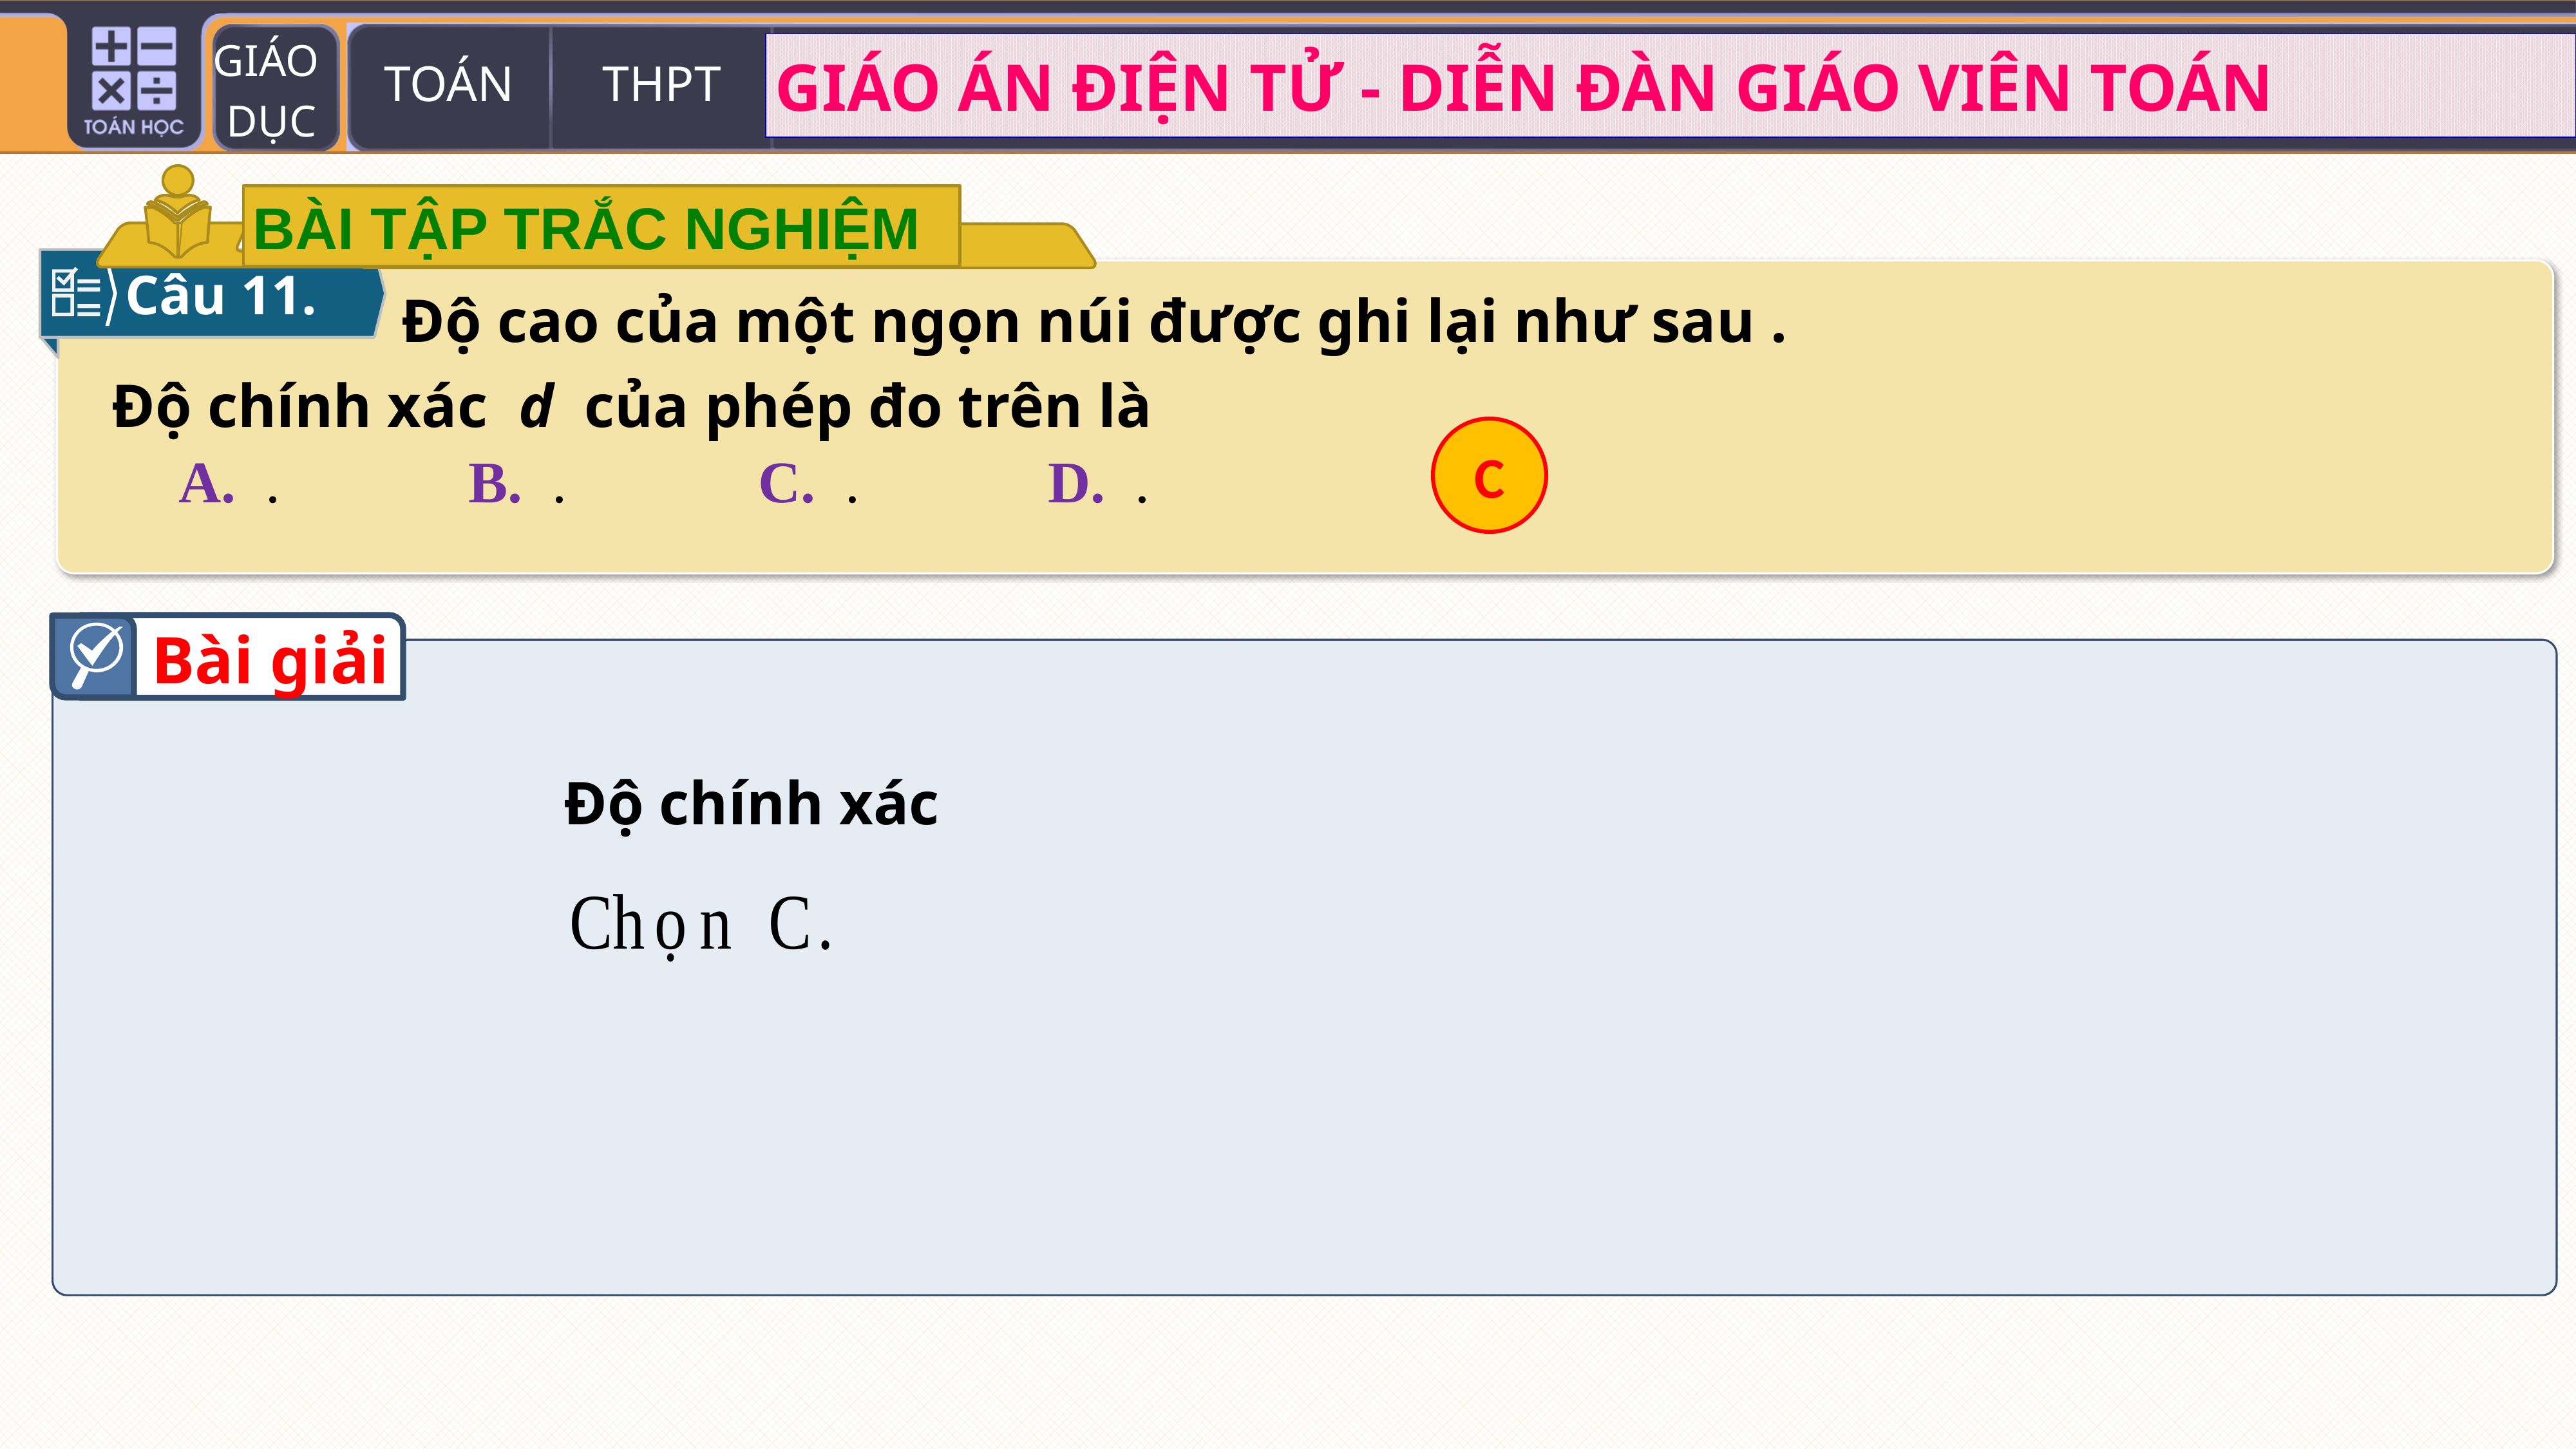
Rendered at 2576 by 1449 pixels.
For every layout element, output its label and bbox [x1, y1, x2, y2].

text_box [95, 165, 1097, 269]
text_box [52, 614, 2557, 1296]
text_box [39, 249, 2553, 574]
